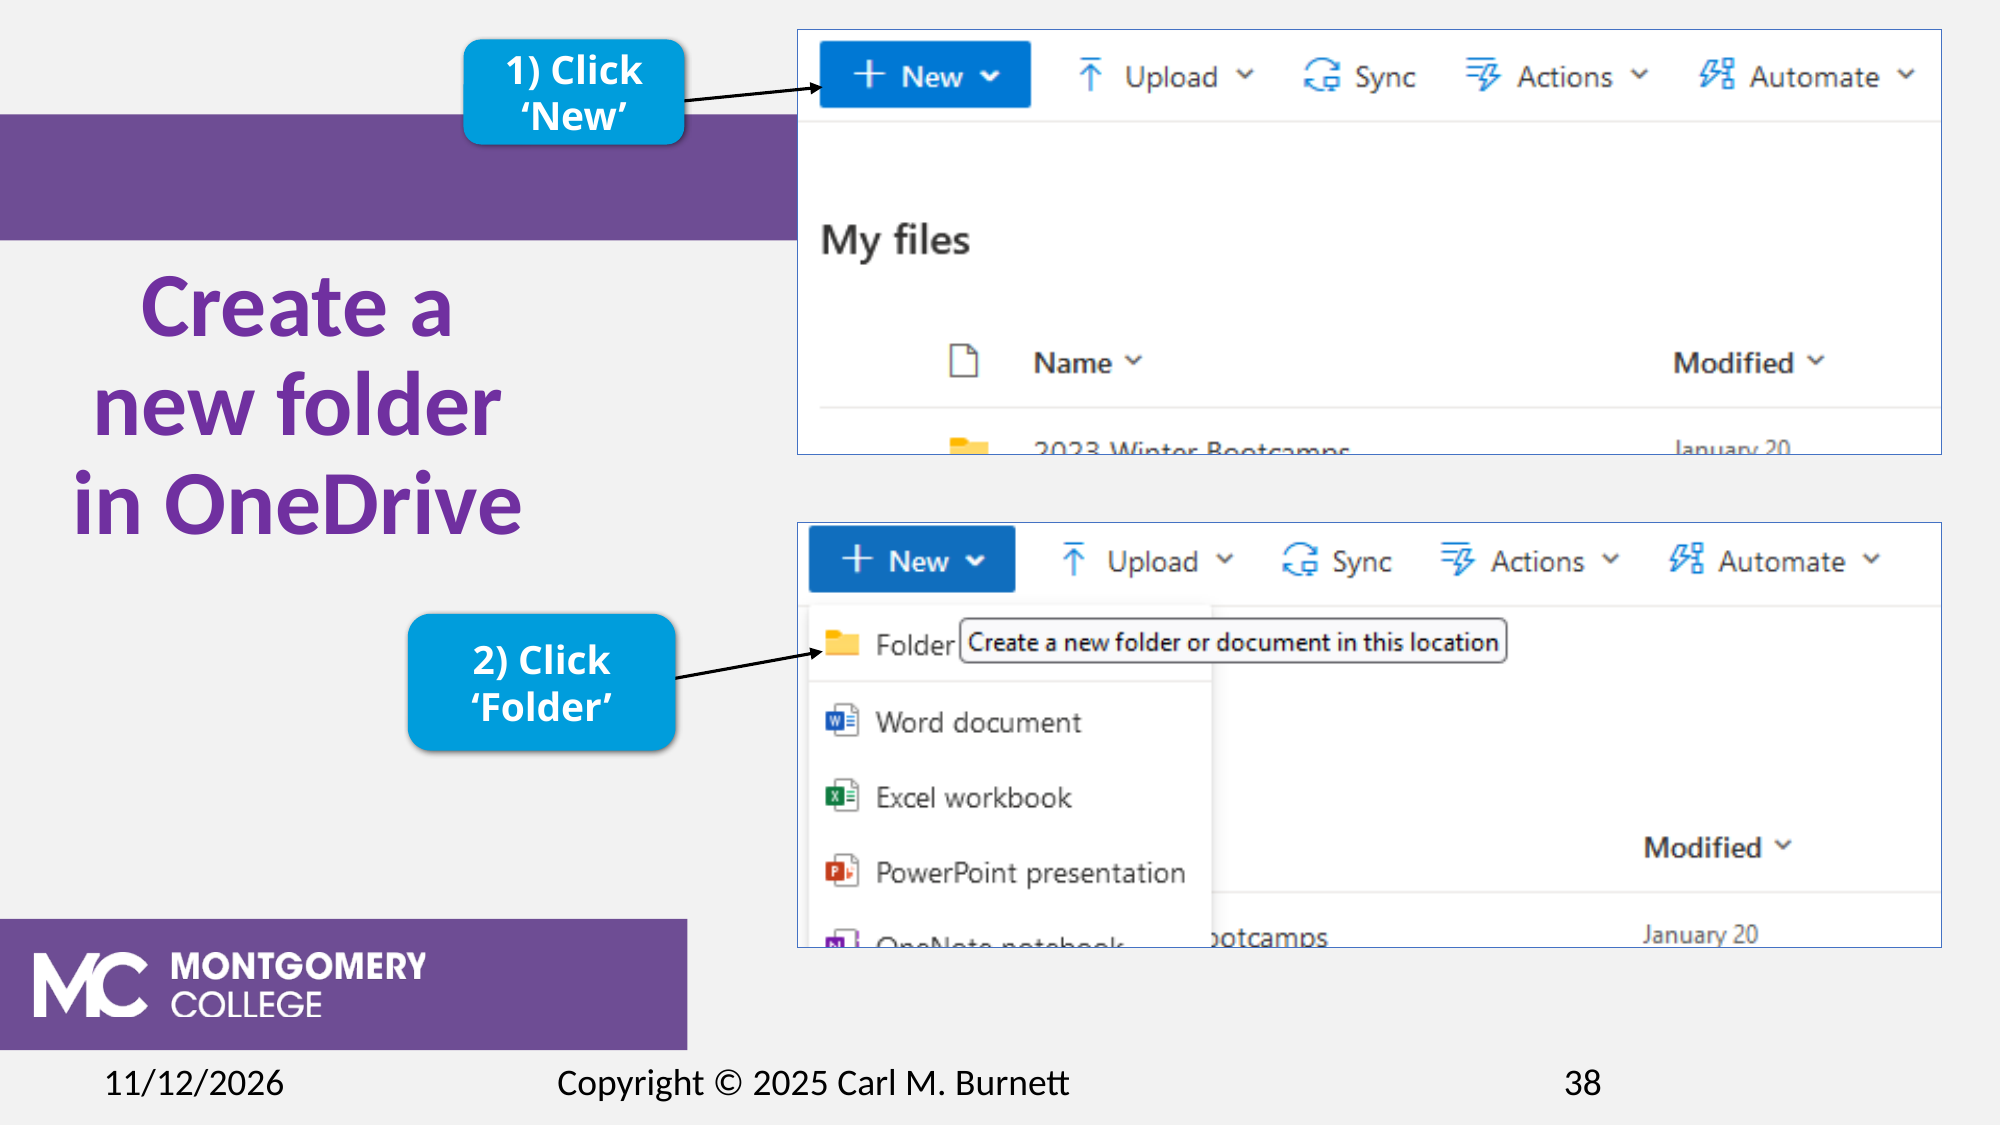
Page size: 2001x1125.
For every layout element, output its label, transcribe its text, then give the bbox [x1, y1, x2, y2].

footer Copyright © 2025 Carl M. Burnett [542, 1050, 1458, 1111]
picture [797, 522, 1942, 948]
title Create a new folder in OneDrive [53, 257, 543, 566]
picture [797, 29, 1942, 455]
text_box 1) Click ‘New’ [462, 38, 686, 146]
slide_number 38 [1549, 1050, 1912, 1111]
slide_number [88, 1050, 451, 1111]
text_box 2) Click ‘Folder’ [406, 612, 677, 752]
